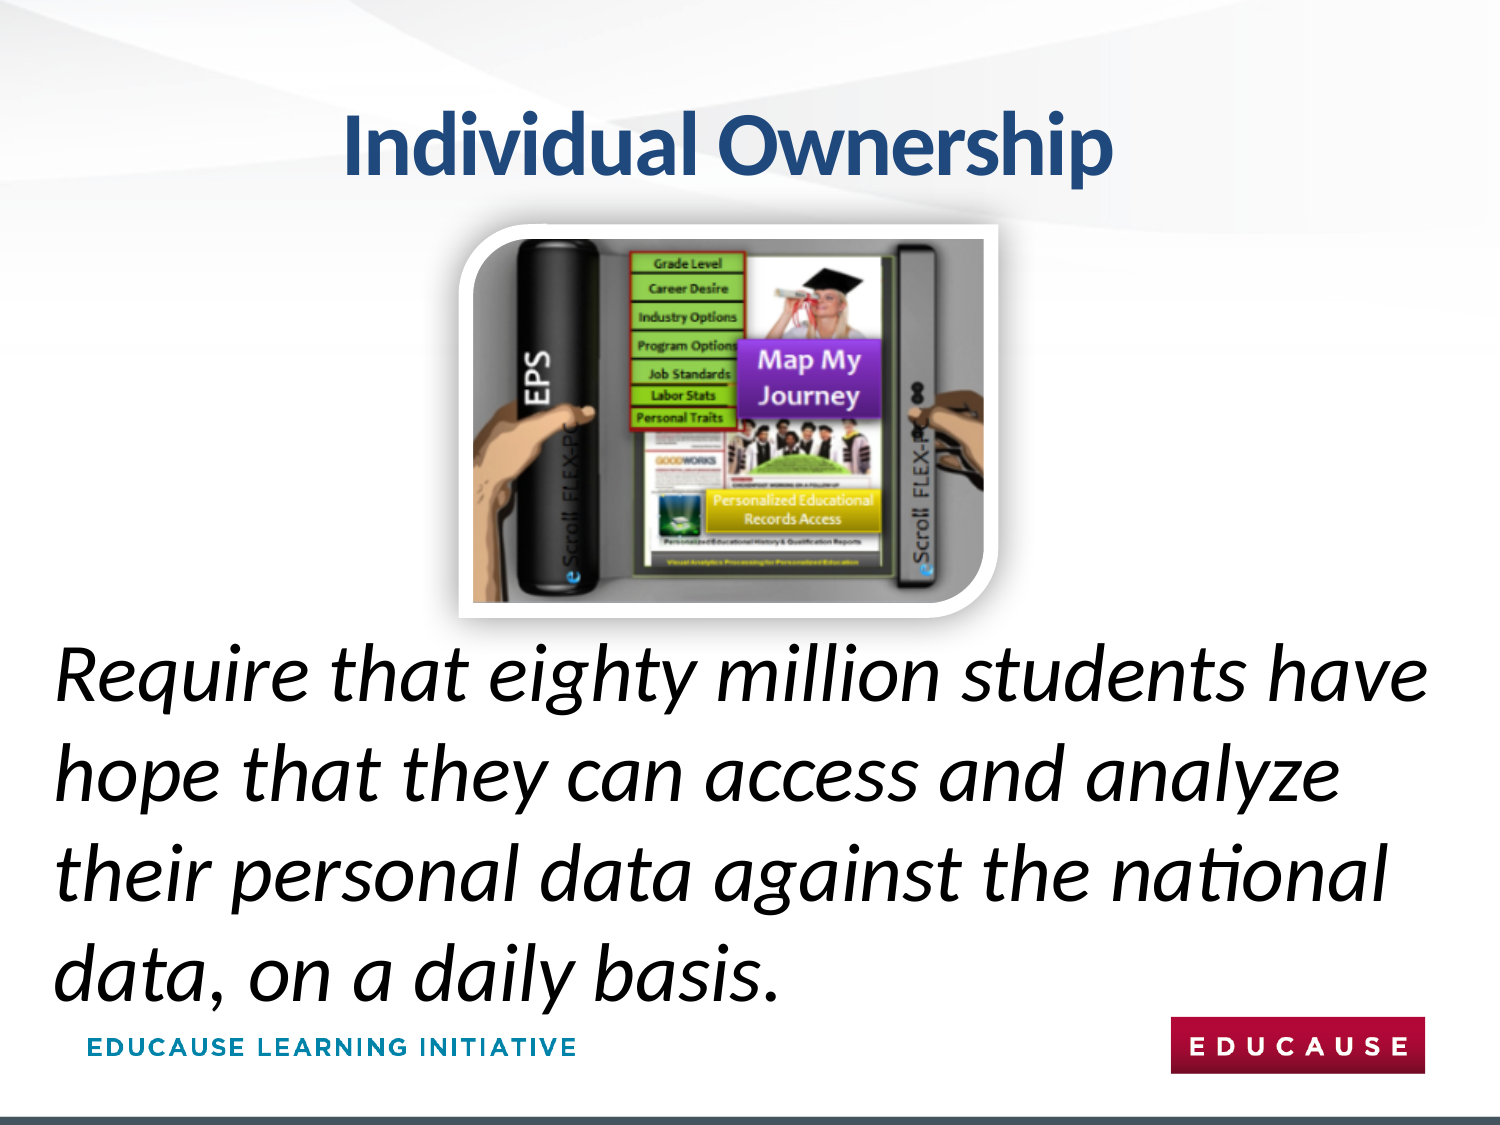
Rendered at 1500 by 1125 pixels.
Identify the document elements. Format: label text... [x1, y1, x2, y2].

picture [0, 0, 1500, 1125]
text_box Require that eighty million students have hope that they can access and analyze their personal data against the national data, on a daily basis. [39, 610, 1461, 1026]
text_box Individual Ownership [53, 57, 1404, 221]
